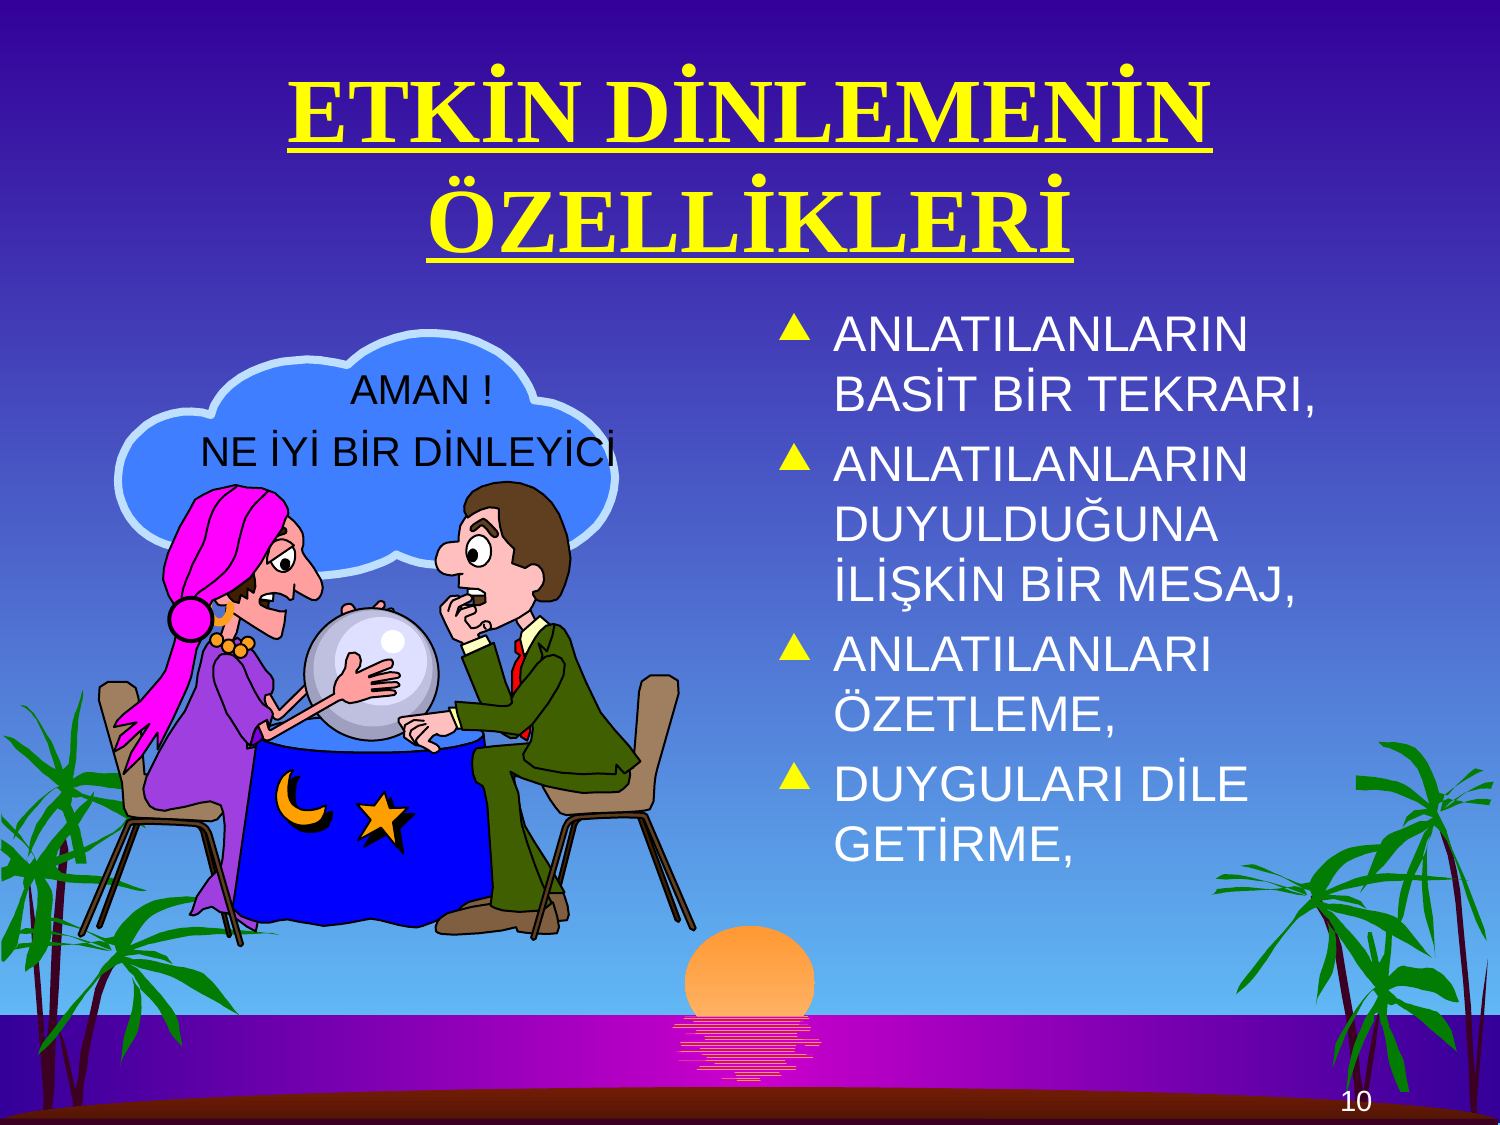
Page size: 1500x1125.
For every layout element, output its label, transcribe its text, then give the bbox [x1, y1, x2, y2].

slide_number 10 [1074, 1049, 1388, 1125]
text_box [76, 323, 701, 952]
list ANLATILANLARIN BASİT BİR TEKRARI, ANLATILANLARIN DUYULDUĞUNA İLİŞKİN BİR MESAJ, ANLATILANLARI ÖZETLEME, DUYGULARI DİLE GETİRME, [762, 293, 1388, 966]
title ETKİN DİNLEMENİN ÖZELLİKLERİ [112, 65, 1388, 257]
